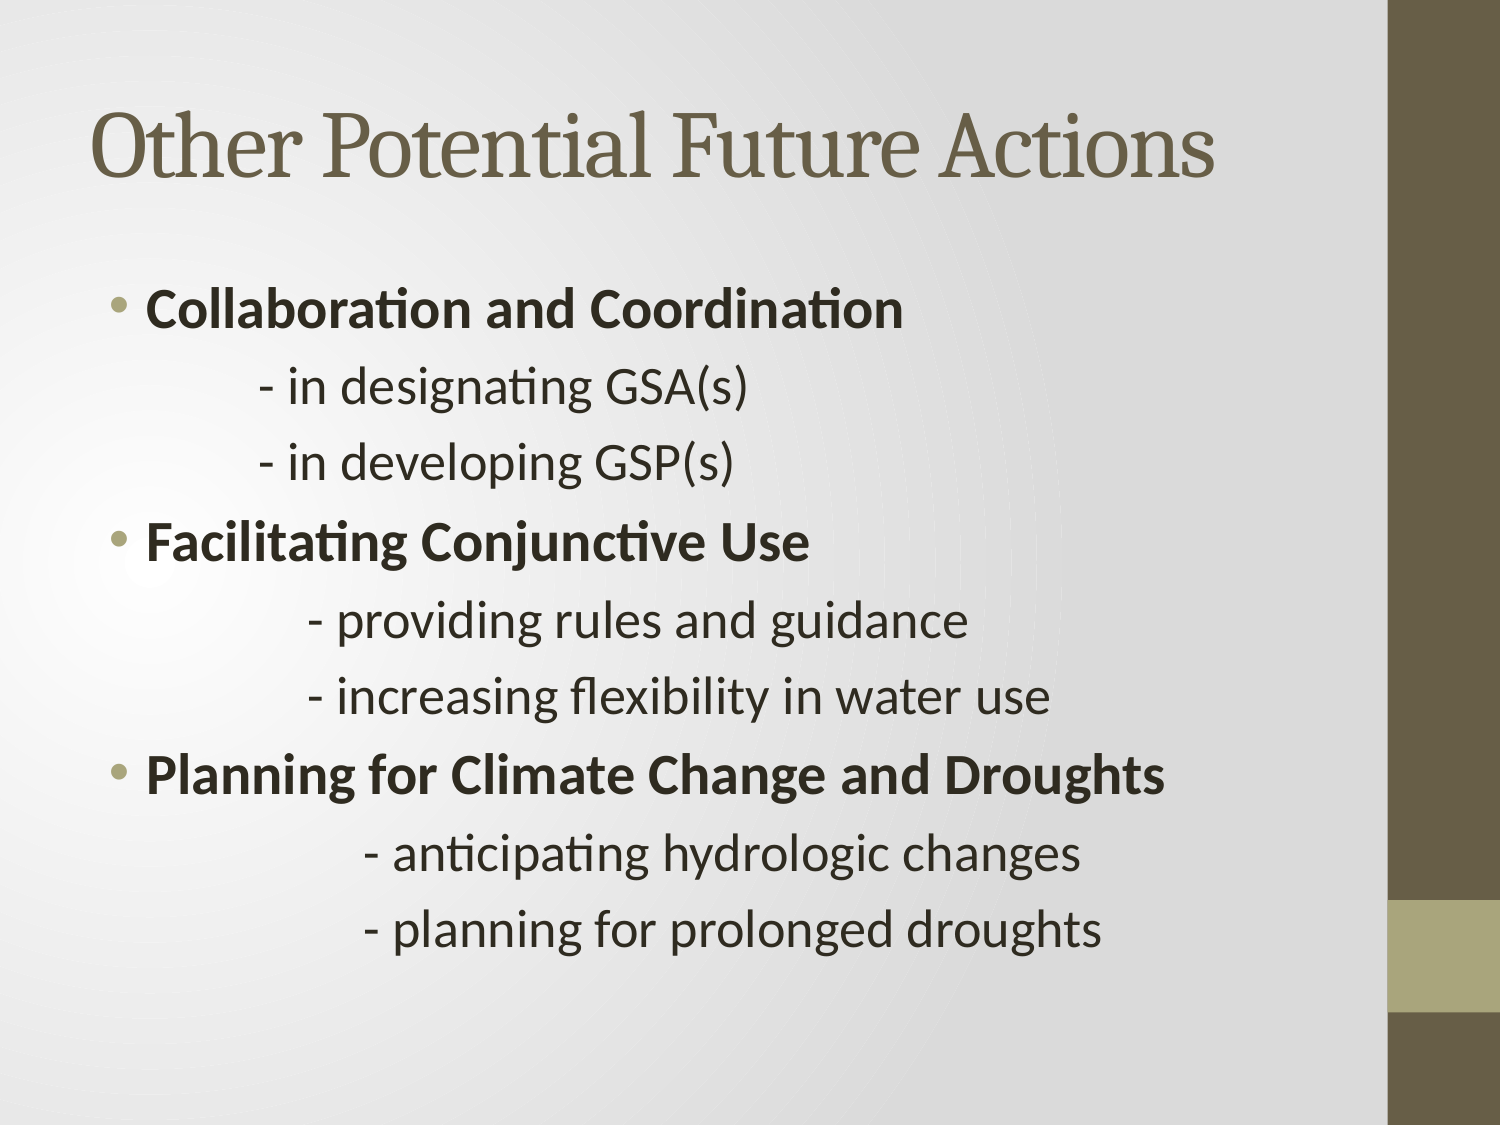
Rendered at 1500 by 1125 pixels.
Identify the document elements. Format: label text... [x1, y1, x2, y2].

list Collaboration and Coordination - in designating GSA(s) - in developing GSP(s) Facilitating Conjunctive Use - providing rules and guidance - increasing flexibility in water use Planning for Climate Change and Droughts - anticipating hydrologic changes - planning for prolonged droughts [75, 262, 1325, 1050]
title Other Potential Future Actions [75, 45, 1325, 233]
